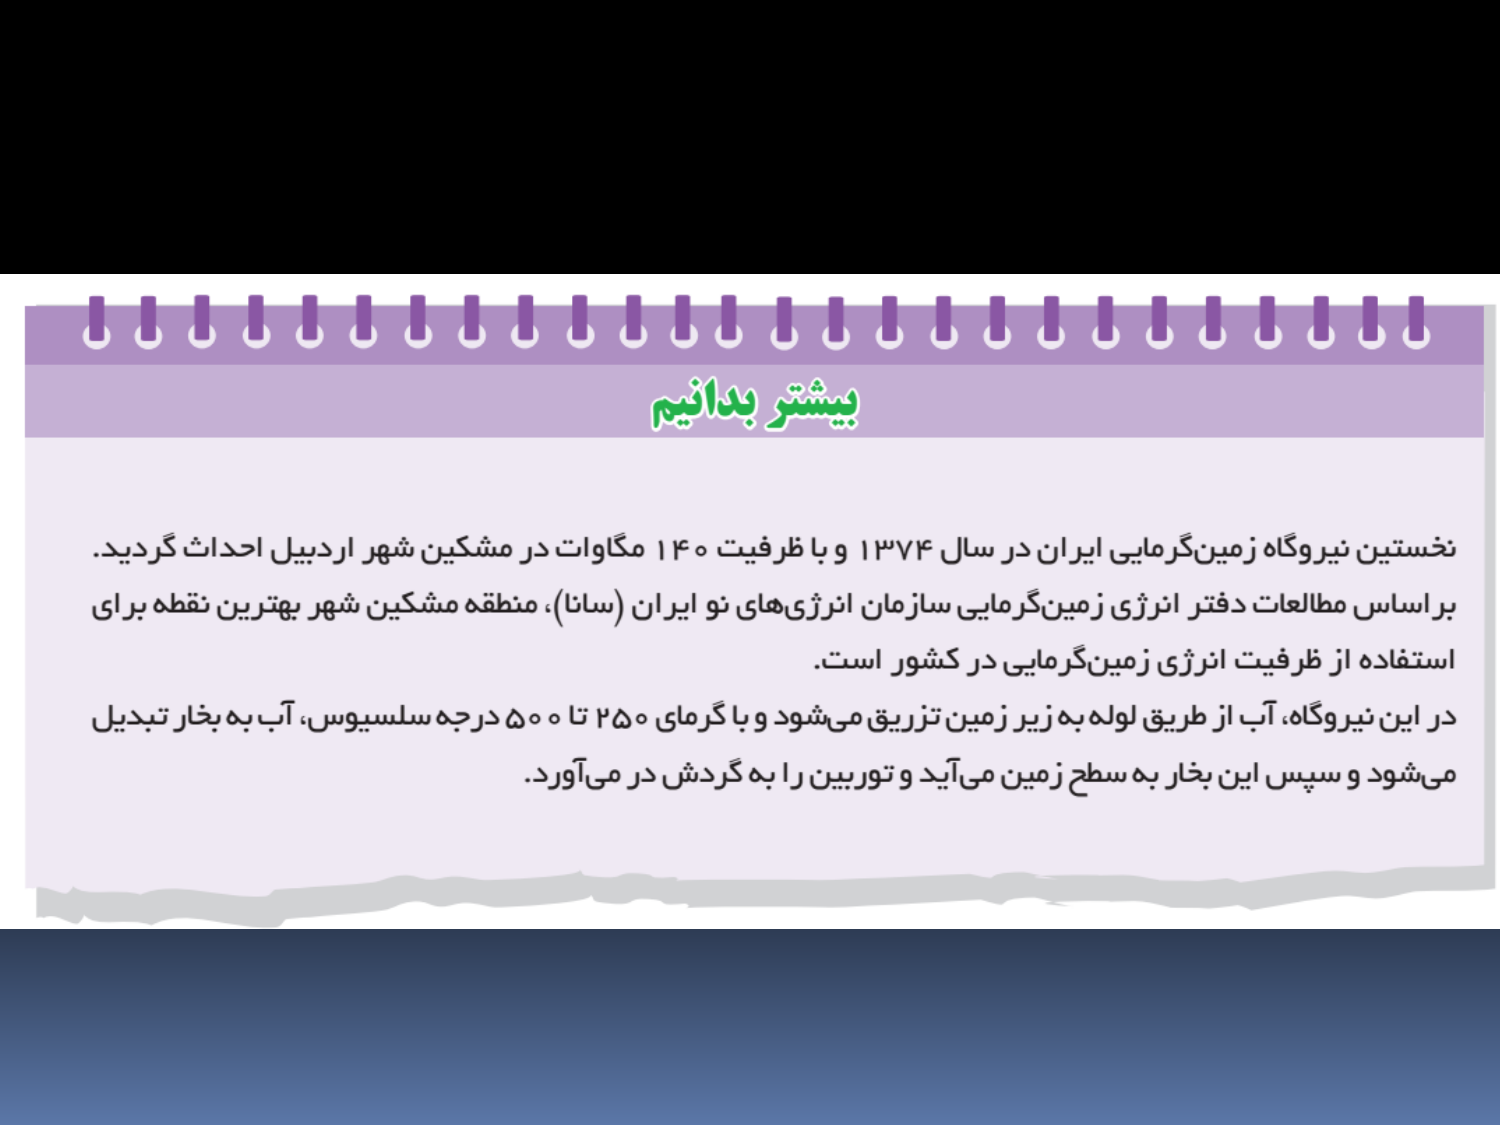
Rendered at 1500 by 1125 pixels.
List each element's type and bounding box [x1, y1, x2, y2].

picture [0, 274, 1500, 929]
